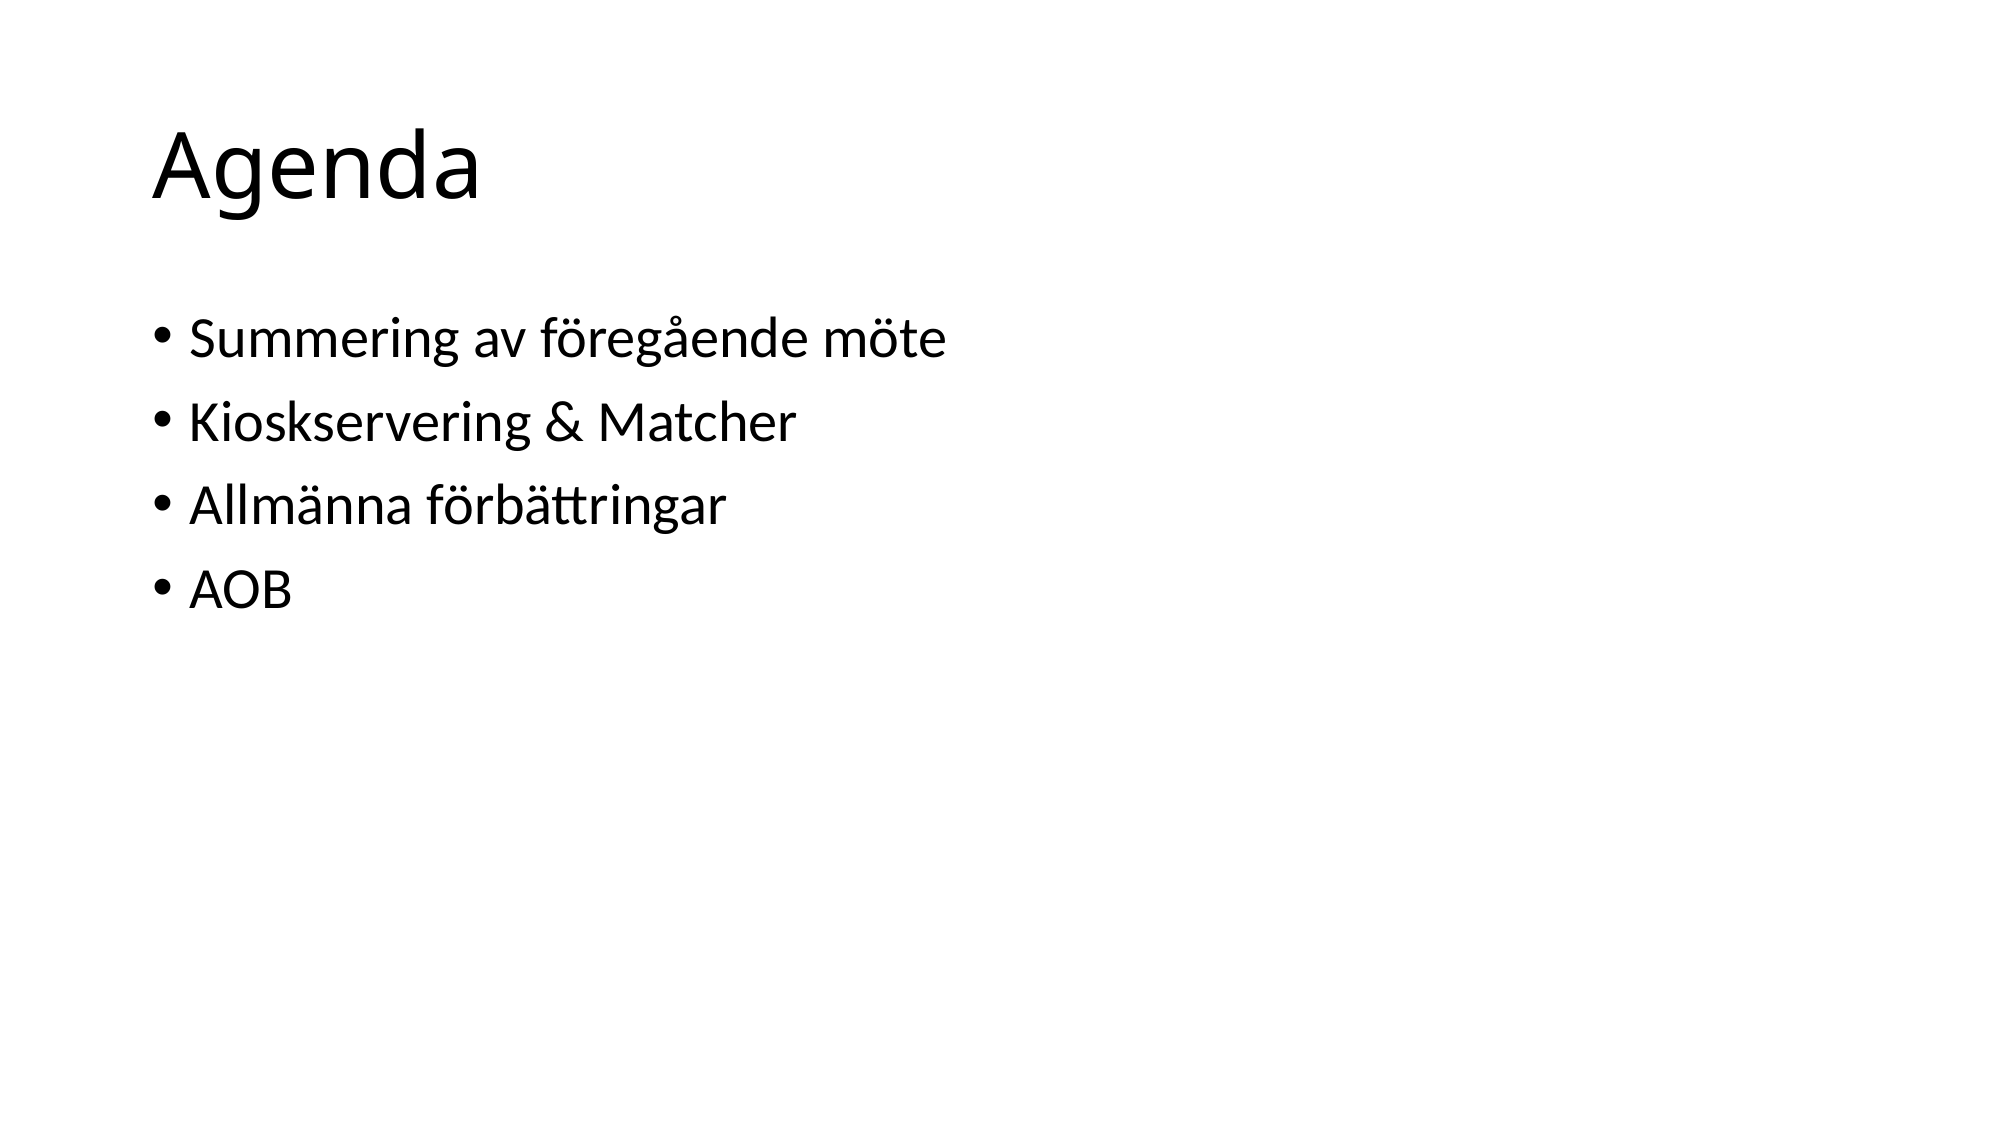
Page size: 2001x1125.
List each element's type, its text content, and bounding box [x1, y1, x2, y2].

list Summering av föregående möte Kioskservering & Matcher Allmänna förbättringar AOB [137, 299, 1863, 1014]
title Agenda [137, 59, 1863, 278]
